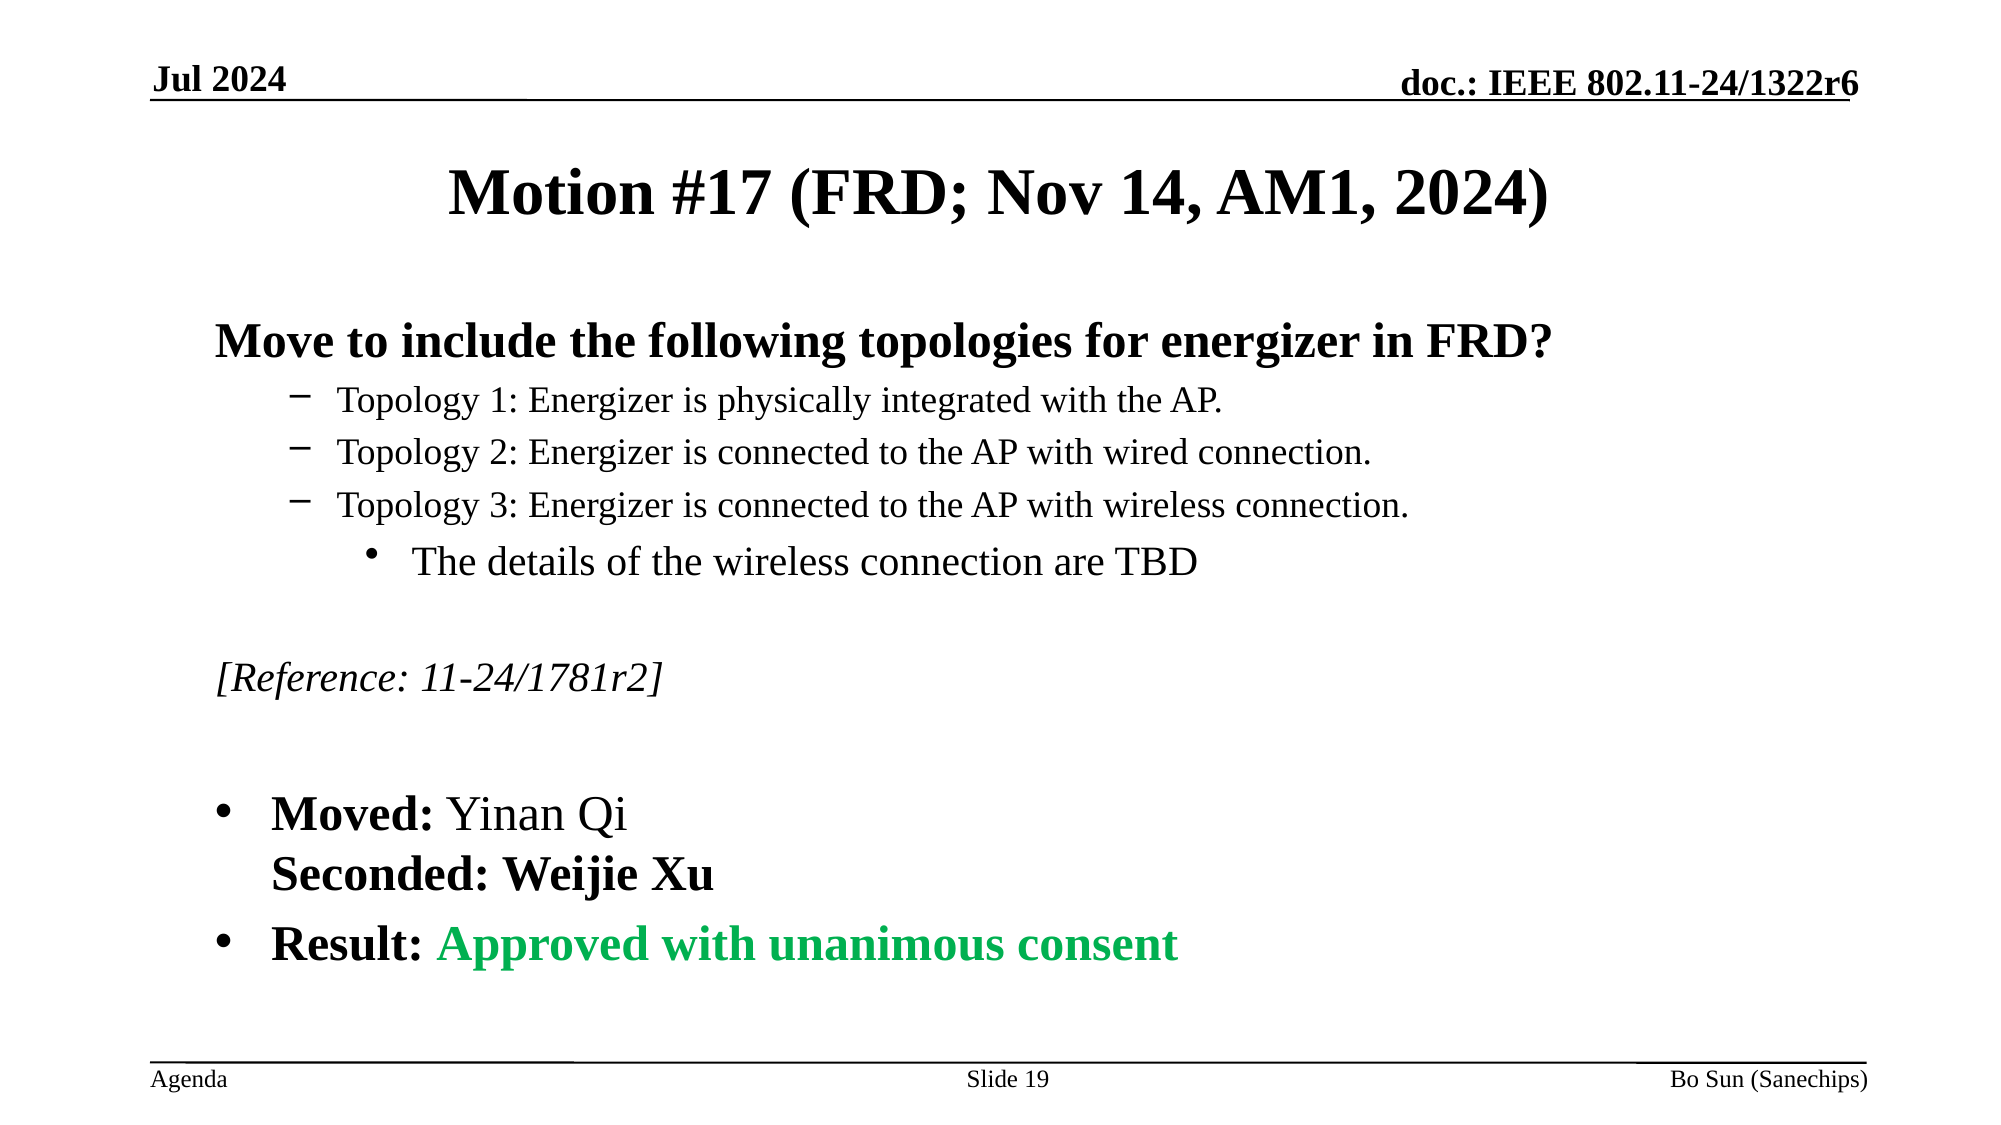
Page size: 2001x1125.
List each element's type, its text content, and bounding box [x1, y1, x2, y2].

text_box Motion #17 (FRD; Nov 14, AM1, 2024) [200, 100, 1800, 276]
footer Bo Sun (Sanechips) [1171, 1061, 1869, 1093]
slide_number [152, 54, 563, 100]
slide_number Slide 19 [949, 1061, 1067, 1123]
text_box Move to include the following topologies for energizer in FRD? Topology 1: Energizer is physically integrated with the AP. Topology 2: Energizer is connected to the AP with wired connection. Topology 3: Energizer is connected to the AP with wireless connection. The details of the wireless connection are TBD [Reference: 11-24/1781r2] Moved: Yinan Qi Seconded: Weijie Xu Result: Approved with unanimous consent [200, 299, 1800, 1050]
